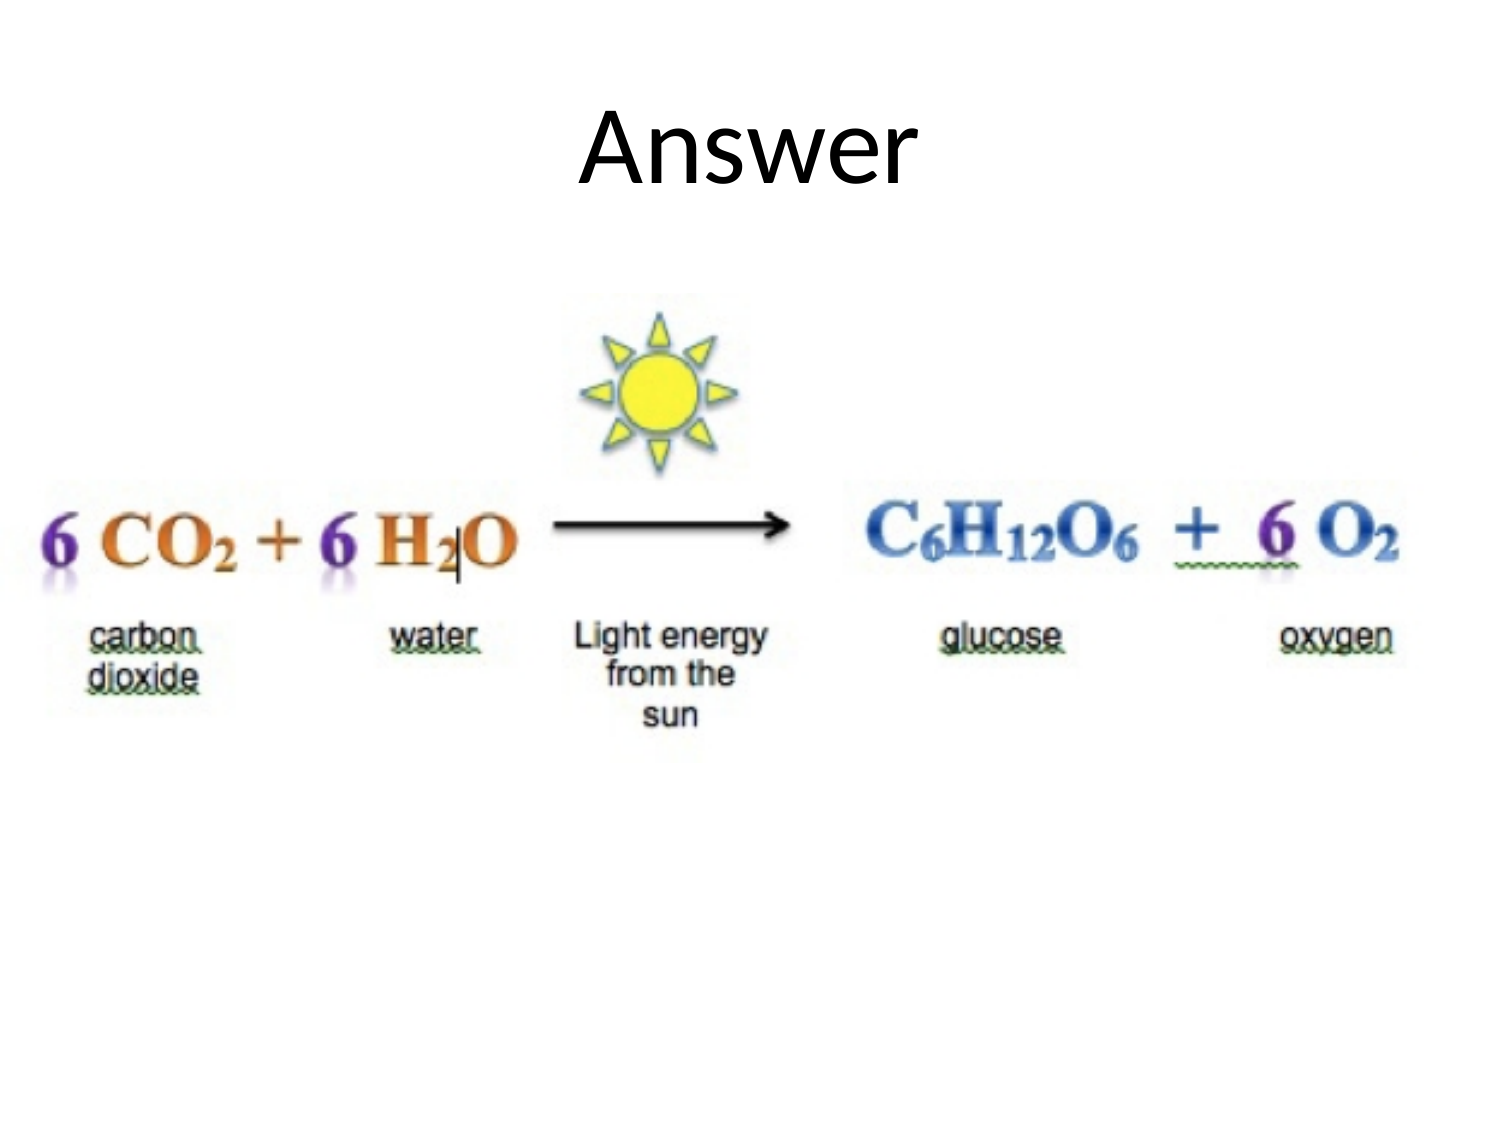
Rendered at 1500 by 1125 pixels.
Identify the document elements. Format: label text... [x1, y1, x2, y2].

picture [0, 293, 1443, 763]
title Answer [75, 45, 1425, 233]
